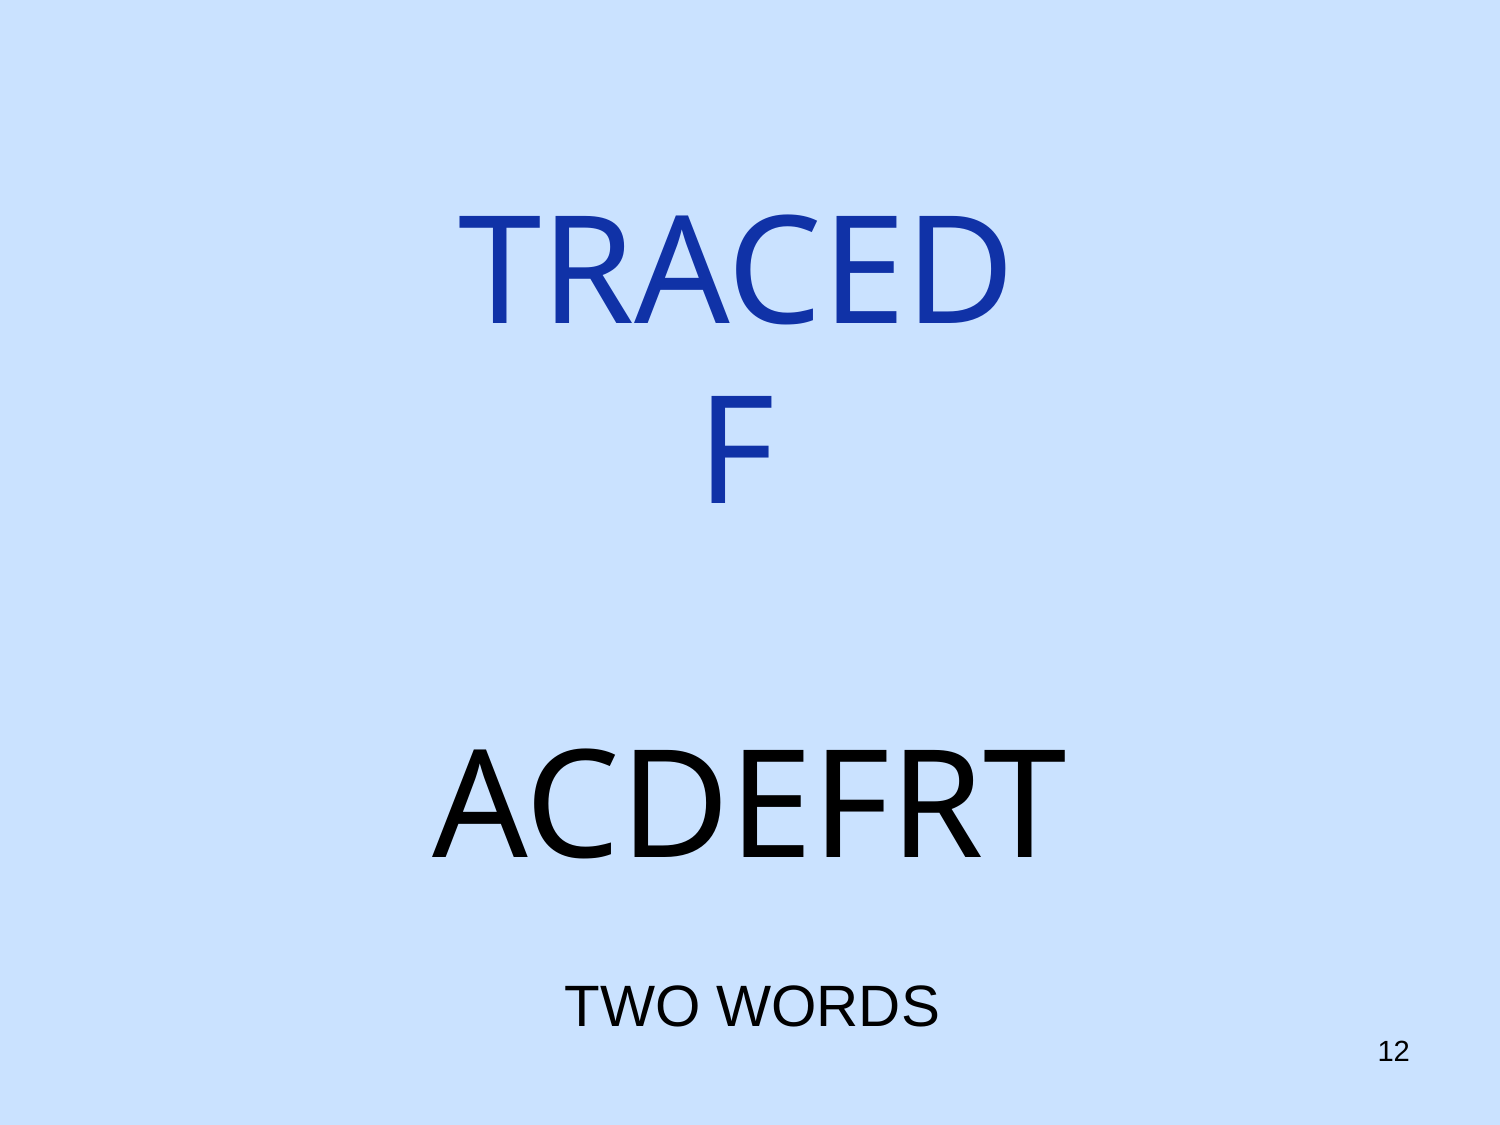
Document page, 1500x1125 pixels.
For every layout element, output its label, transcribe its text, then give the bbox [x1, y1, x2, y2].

list ACDEFRT [0, 699, 1500, 1125]
text_box TWO WORDS [549, 961, 1025, 1046]
title TRACED F [12, 149, 1500, 699]
